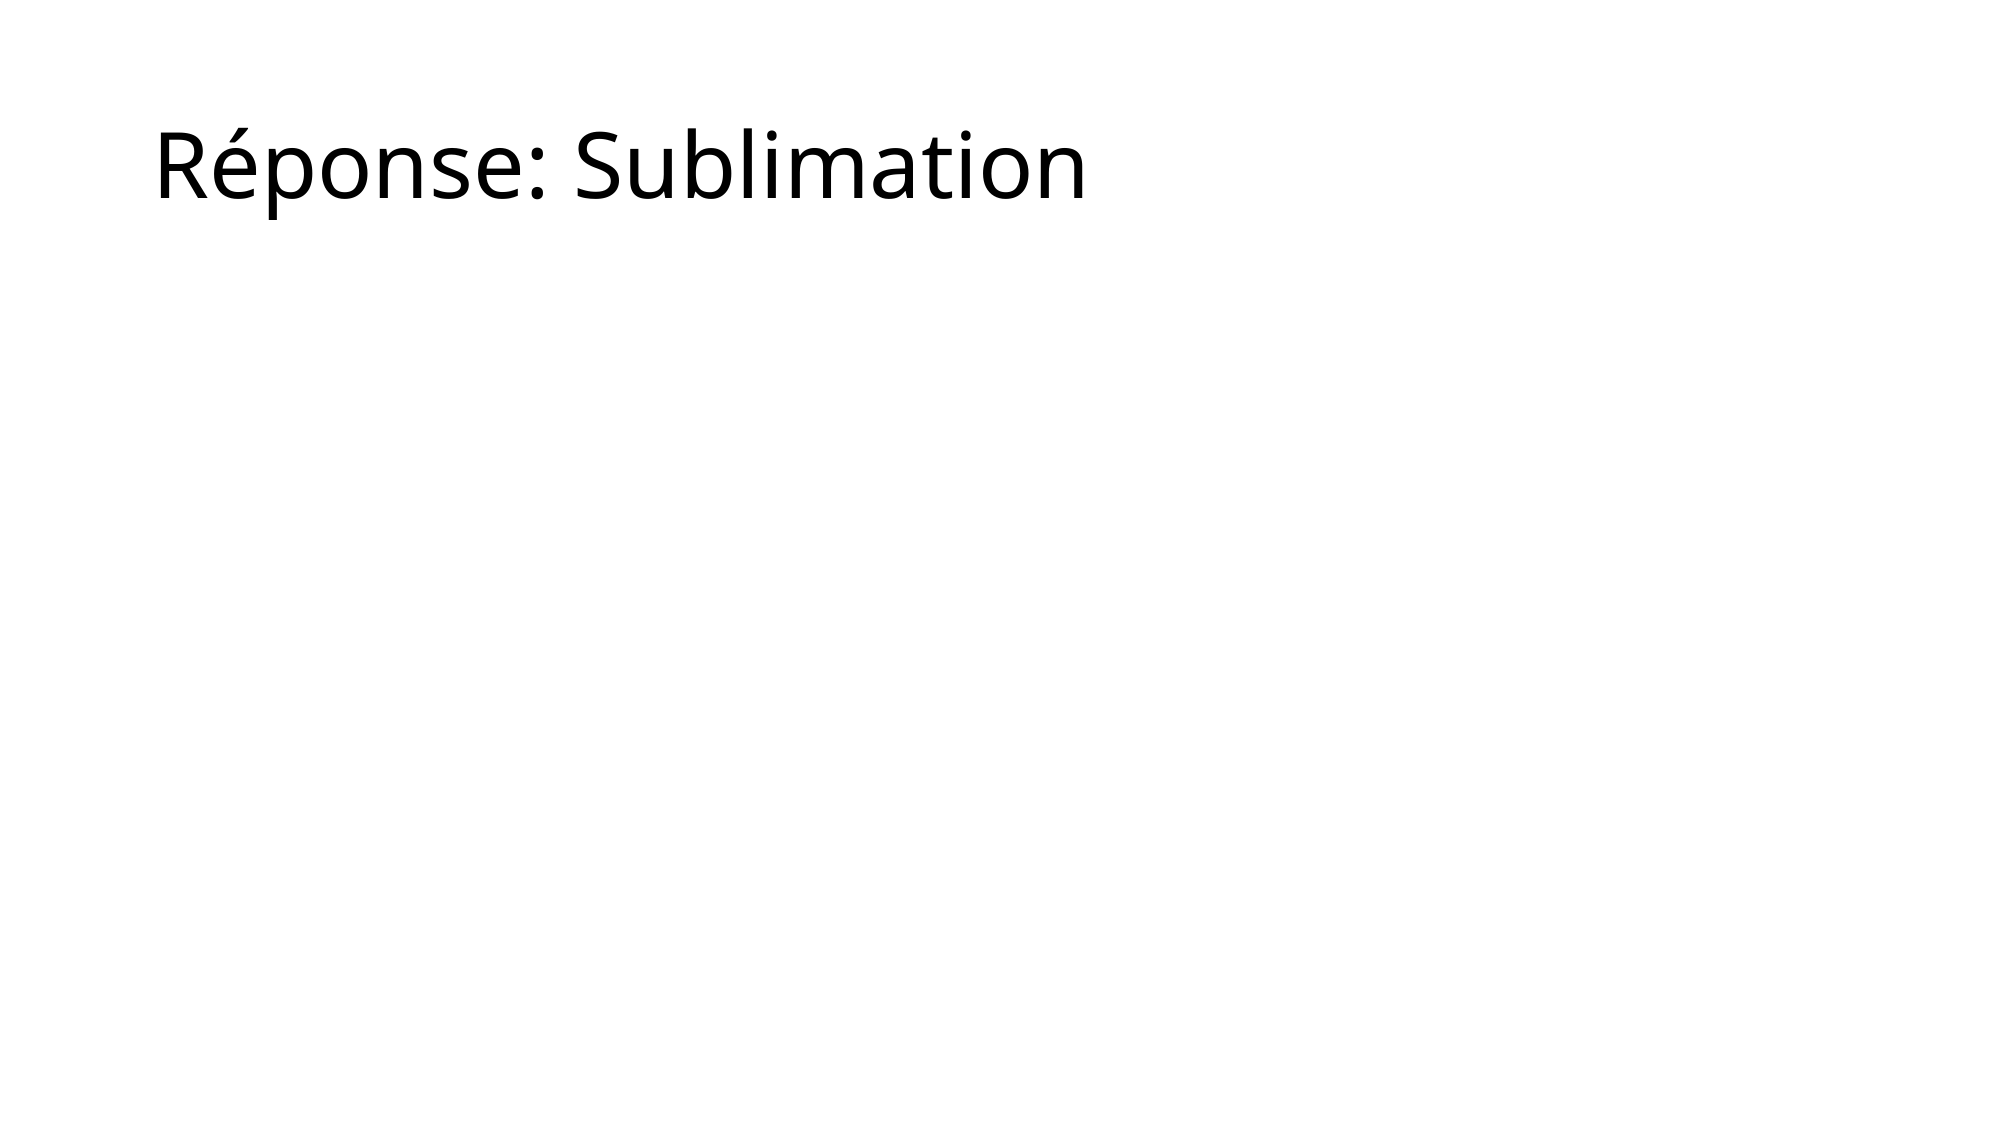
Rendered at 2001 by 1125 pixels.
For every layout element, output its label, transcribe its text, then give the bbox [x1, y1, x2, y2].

title Réponse: Sublimation [137, 59, 1863, 278]
